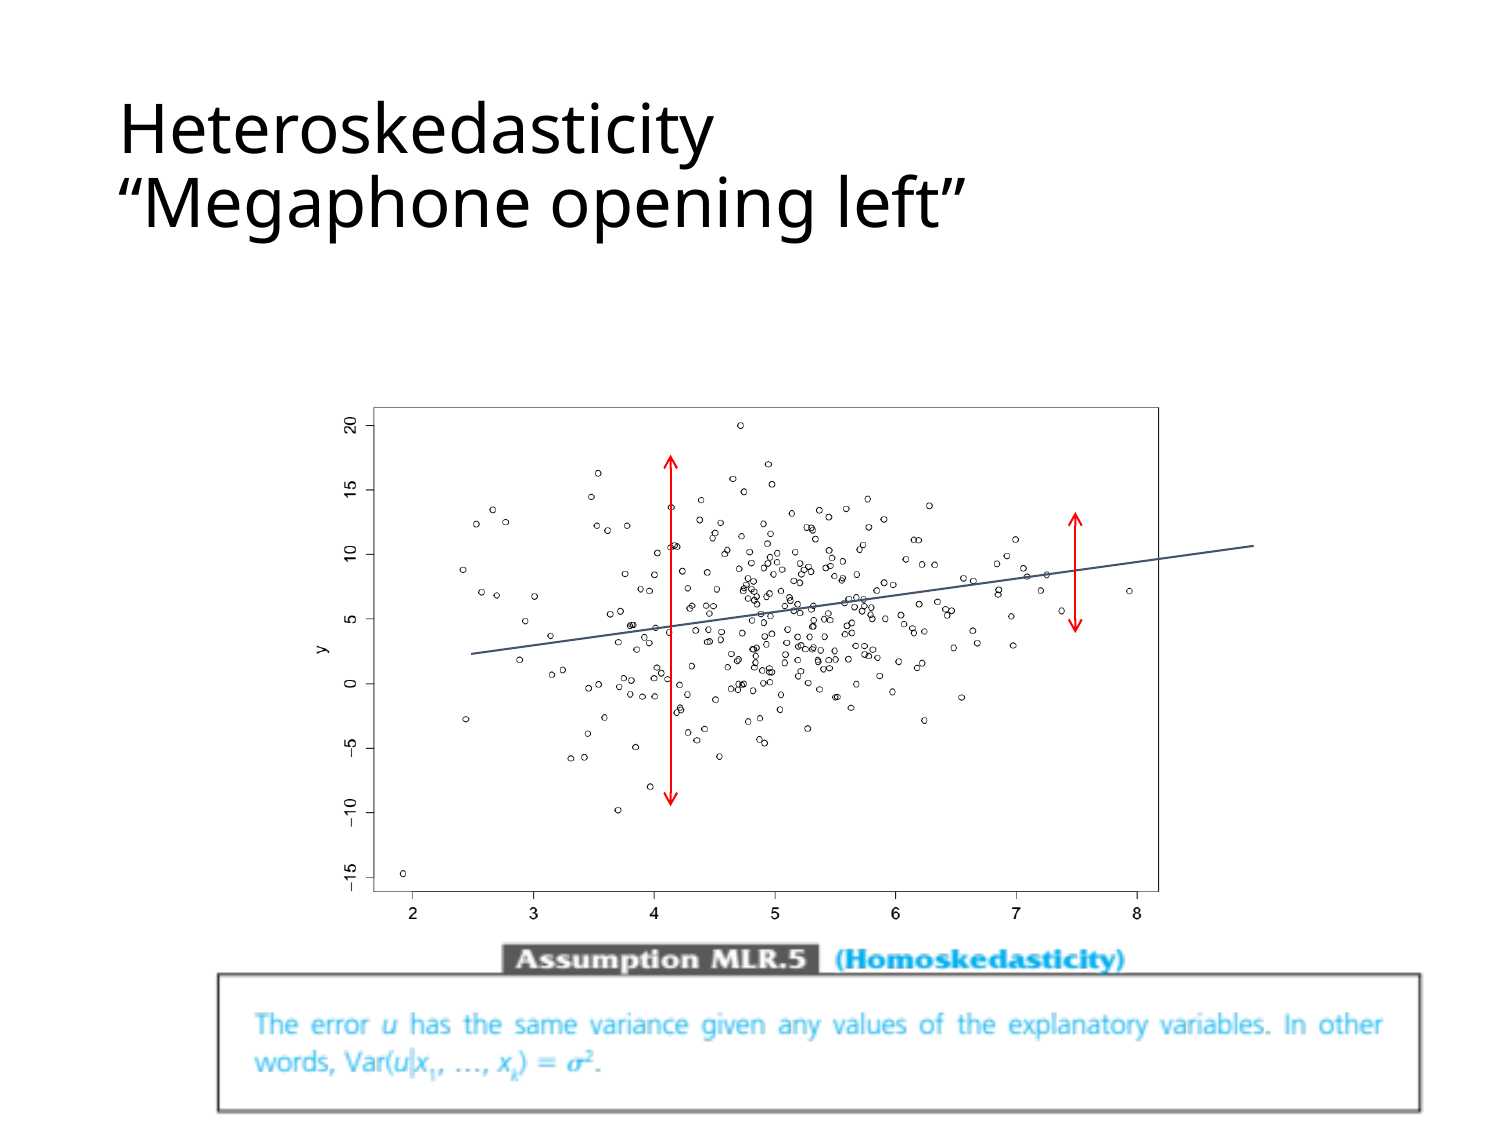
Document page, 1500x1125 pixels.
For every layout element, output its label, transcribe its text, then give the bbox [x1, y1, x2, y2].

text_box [671, 545, 1254, 654]
picture [143, 934, 1427, 1125]
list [312, 346, 1188, 934]
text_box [471, 545, 670, 654]
title Heteroskedasticity “Megaphone opening left” [103, 59, 1397, 278]
